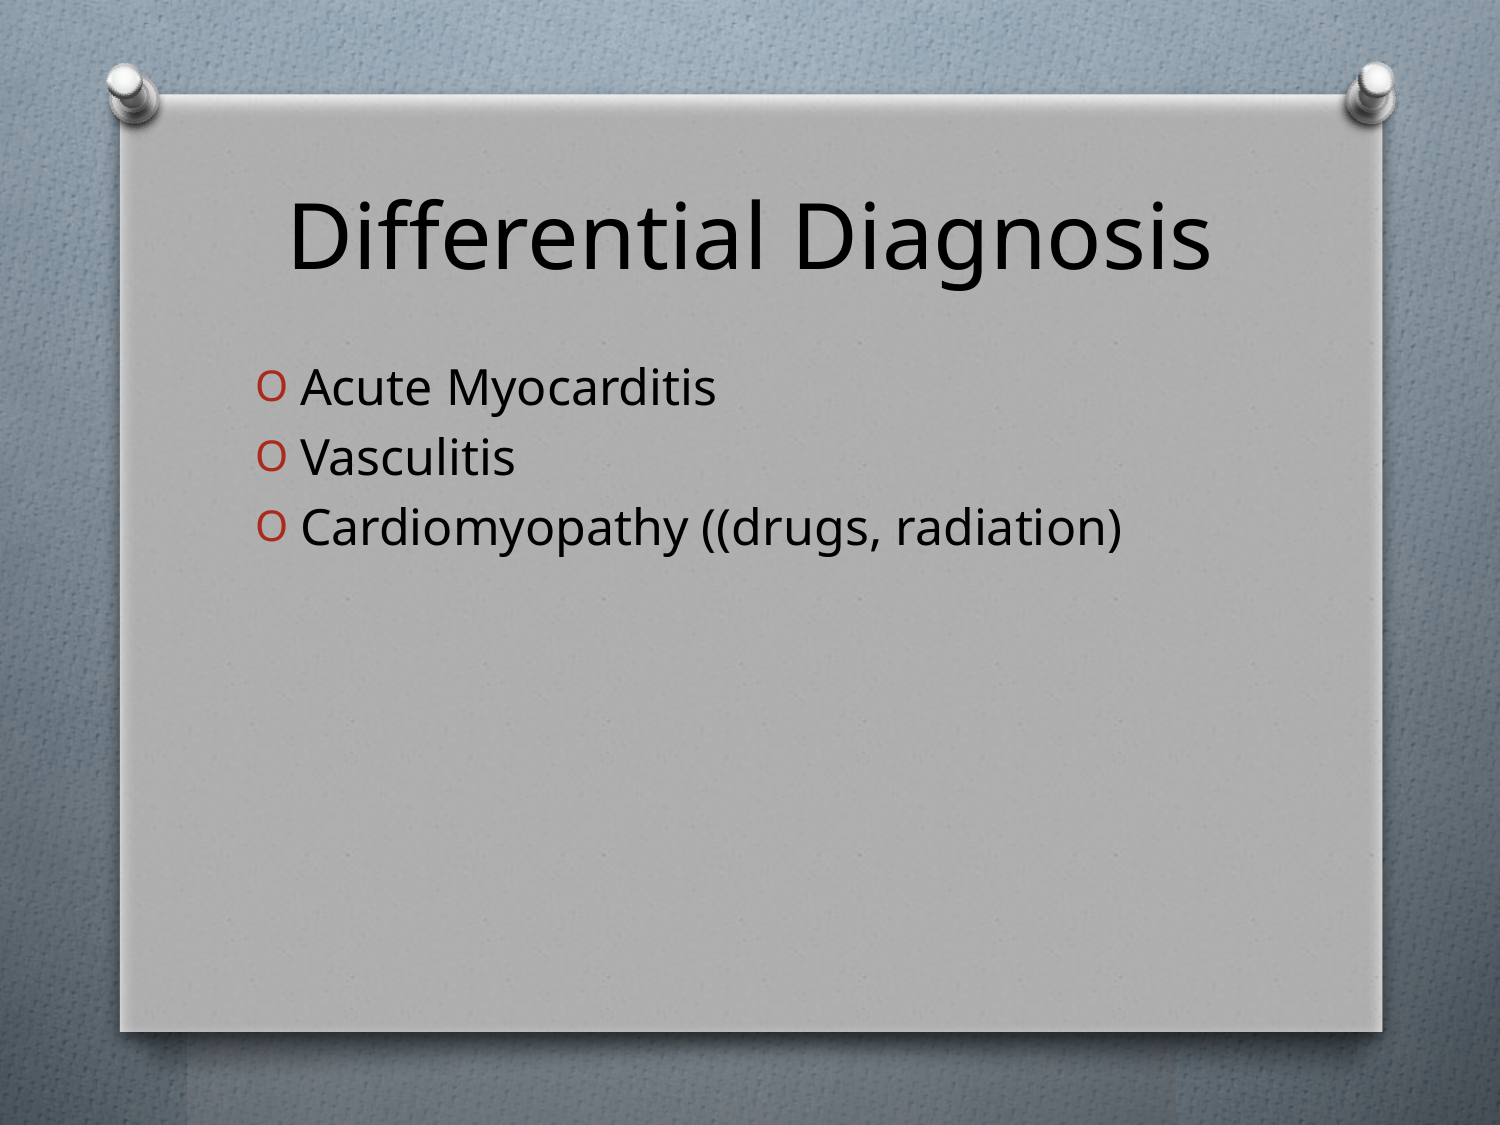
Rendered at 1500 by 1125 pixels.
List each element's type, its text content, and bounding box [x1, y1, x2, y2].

picture [1317, 35, 1439, 156]
list Acute Myocarditis Vasculitis Cardiomyopathy ((drugs, radiation) [240, 347, 1257, 939]
title Differential Diagnosis [179, 134, 1323, 332]
picture [75, 29, 198, 153]
